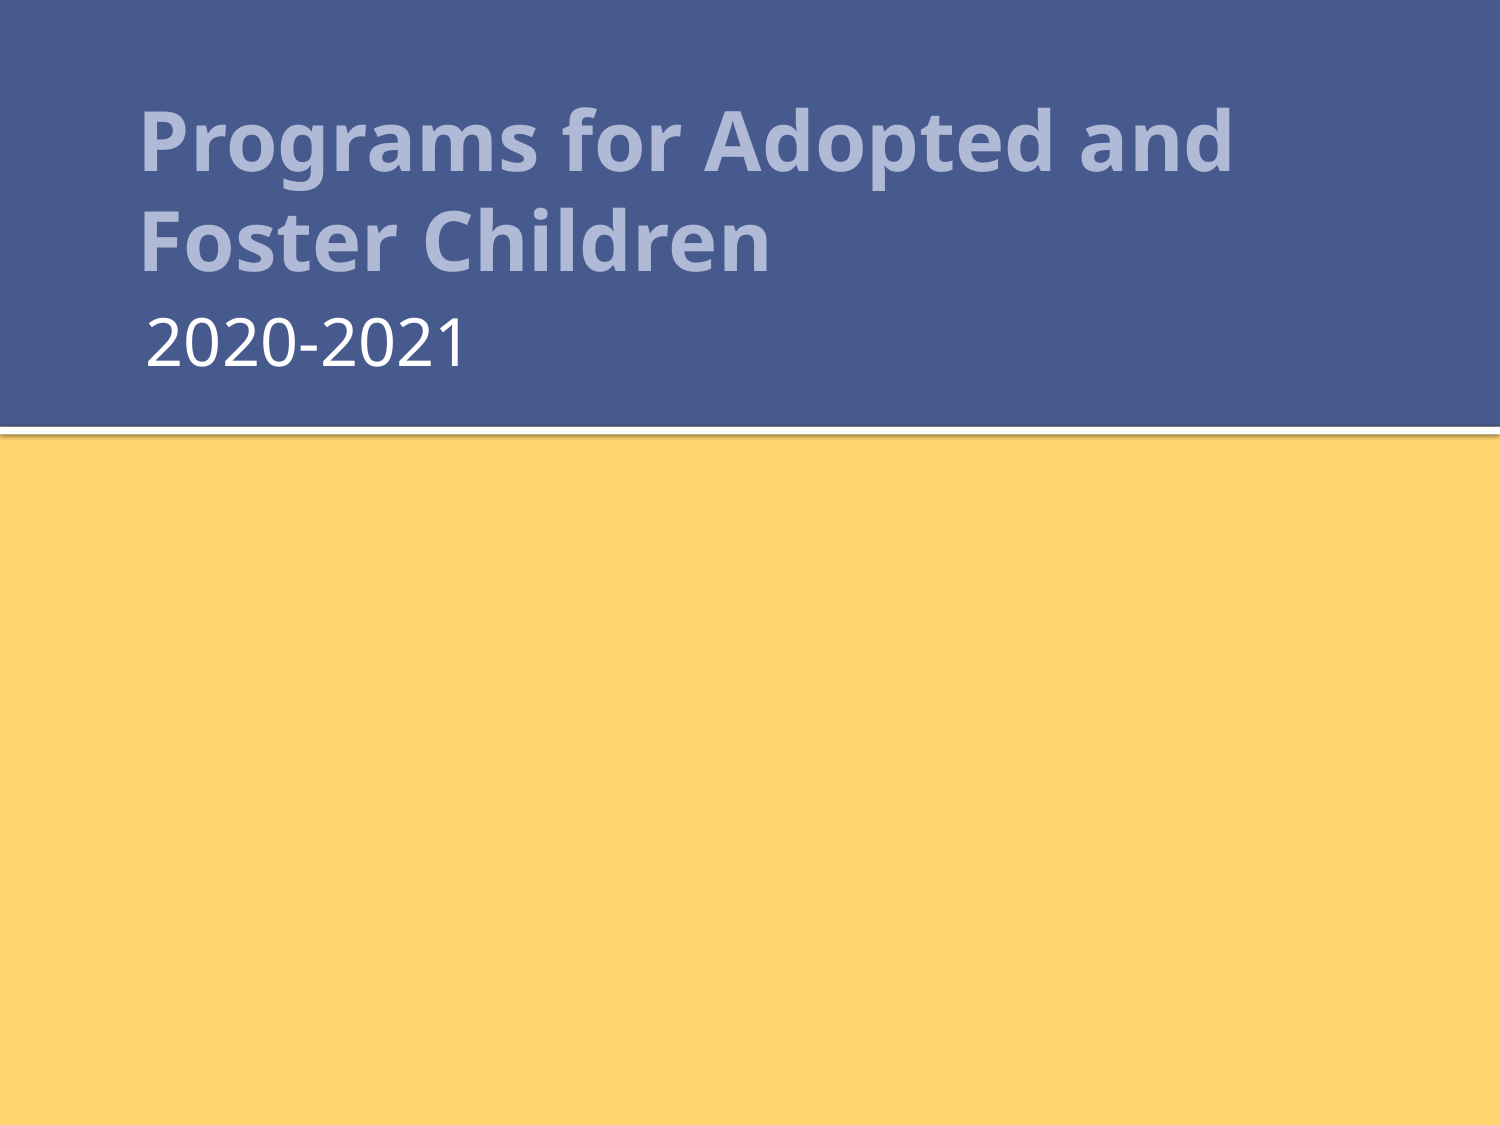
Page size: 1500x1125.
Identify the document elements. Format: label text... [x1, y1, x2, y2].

title Programs for Adopted and Foster Children [123, 19, 1438, 288]
list 2020-2021 [121, 299, 1438, 413]
